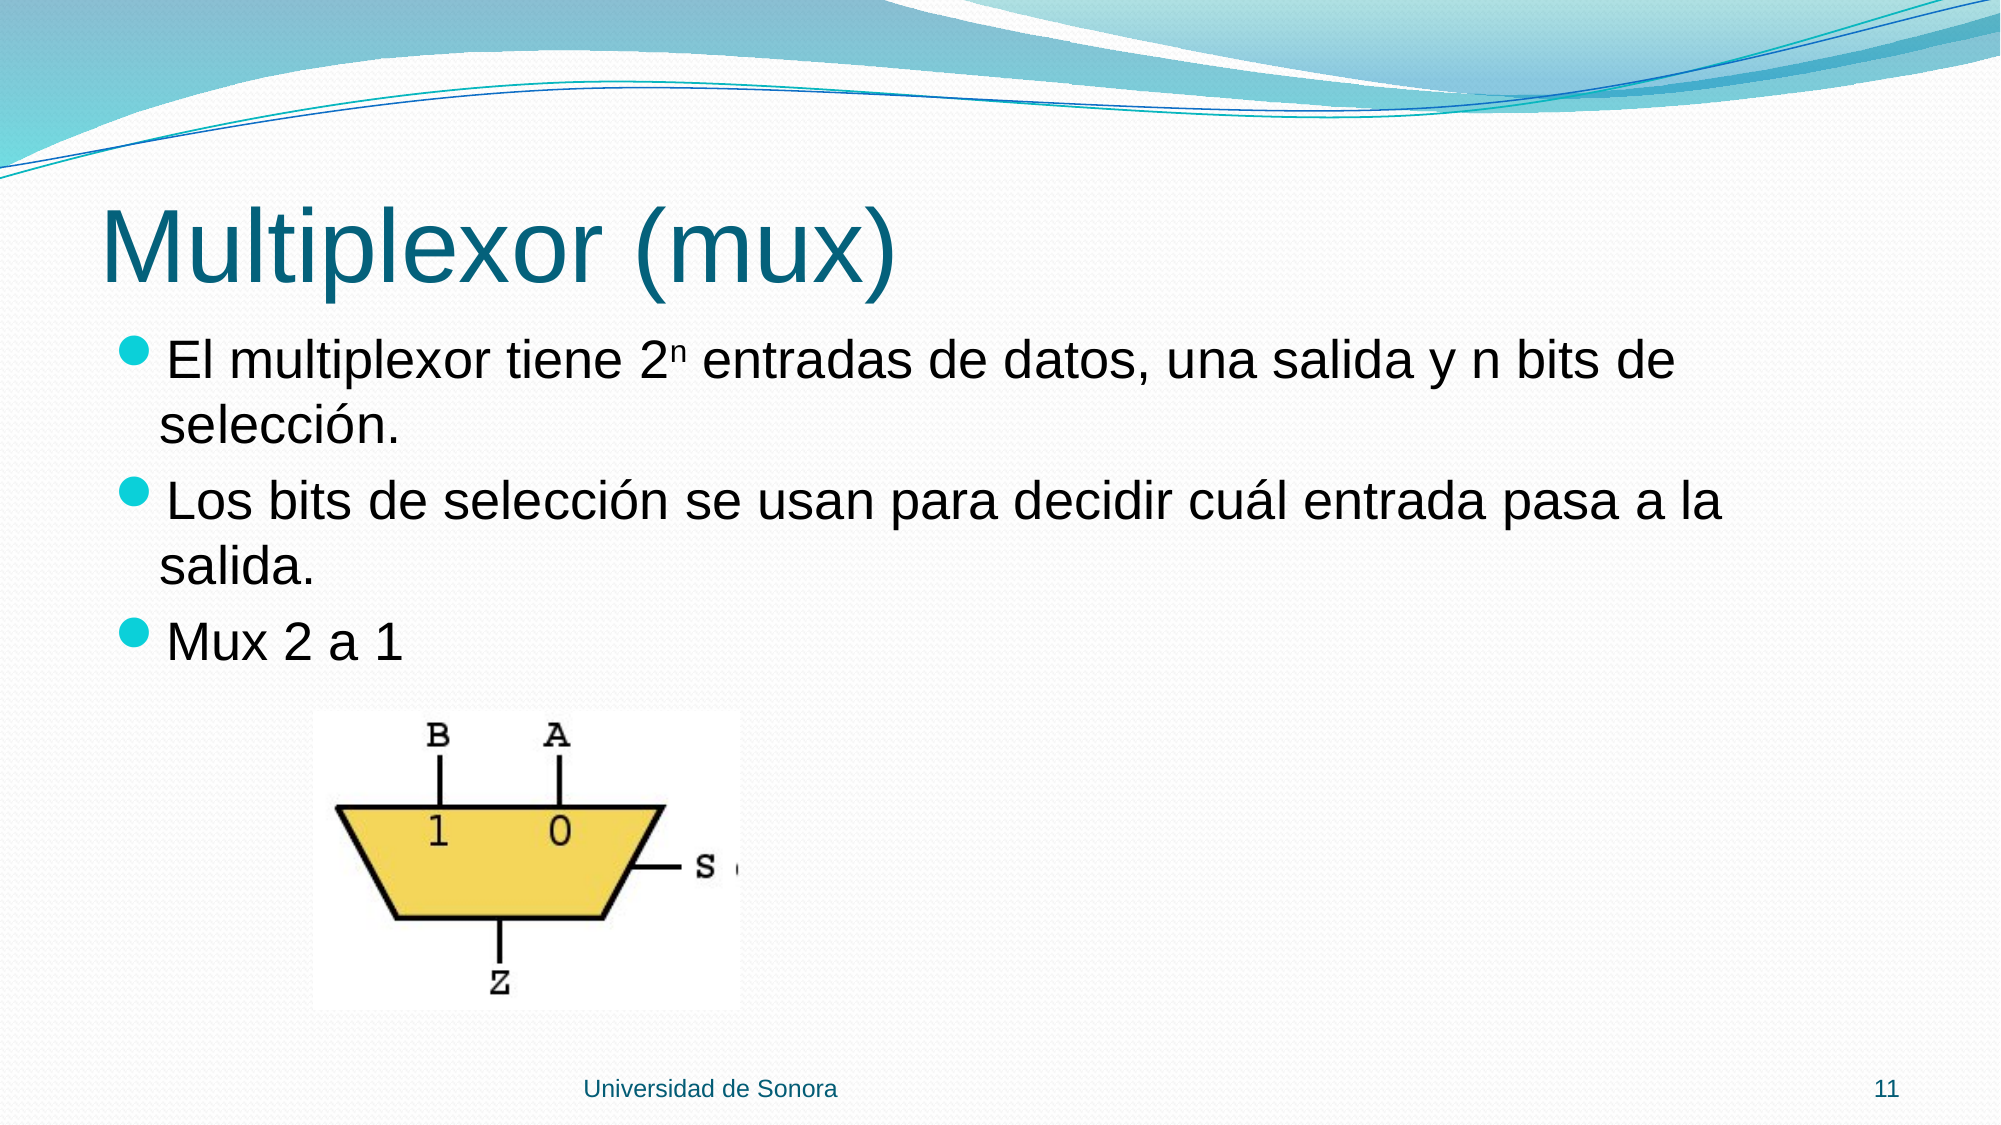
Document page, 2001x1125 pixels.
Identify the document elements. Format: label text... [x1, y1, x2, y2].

slide_number 11 [1733, 1042, 1900, 1103]
title Multiplexor (mux) [99, 115, 1900, 303]
footer Universidad de Sonora [583, 1042, 1317, 1103]
picture [312, 710, 740, 1010]
list El multiplexor tiene 2n entradas de datos, una salida y n bits de selección. Los bits de selección se usan para decidir cuál entrada pasa a la salida. Mux 2 a 1 [99, 317, 1900, 1038]
